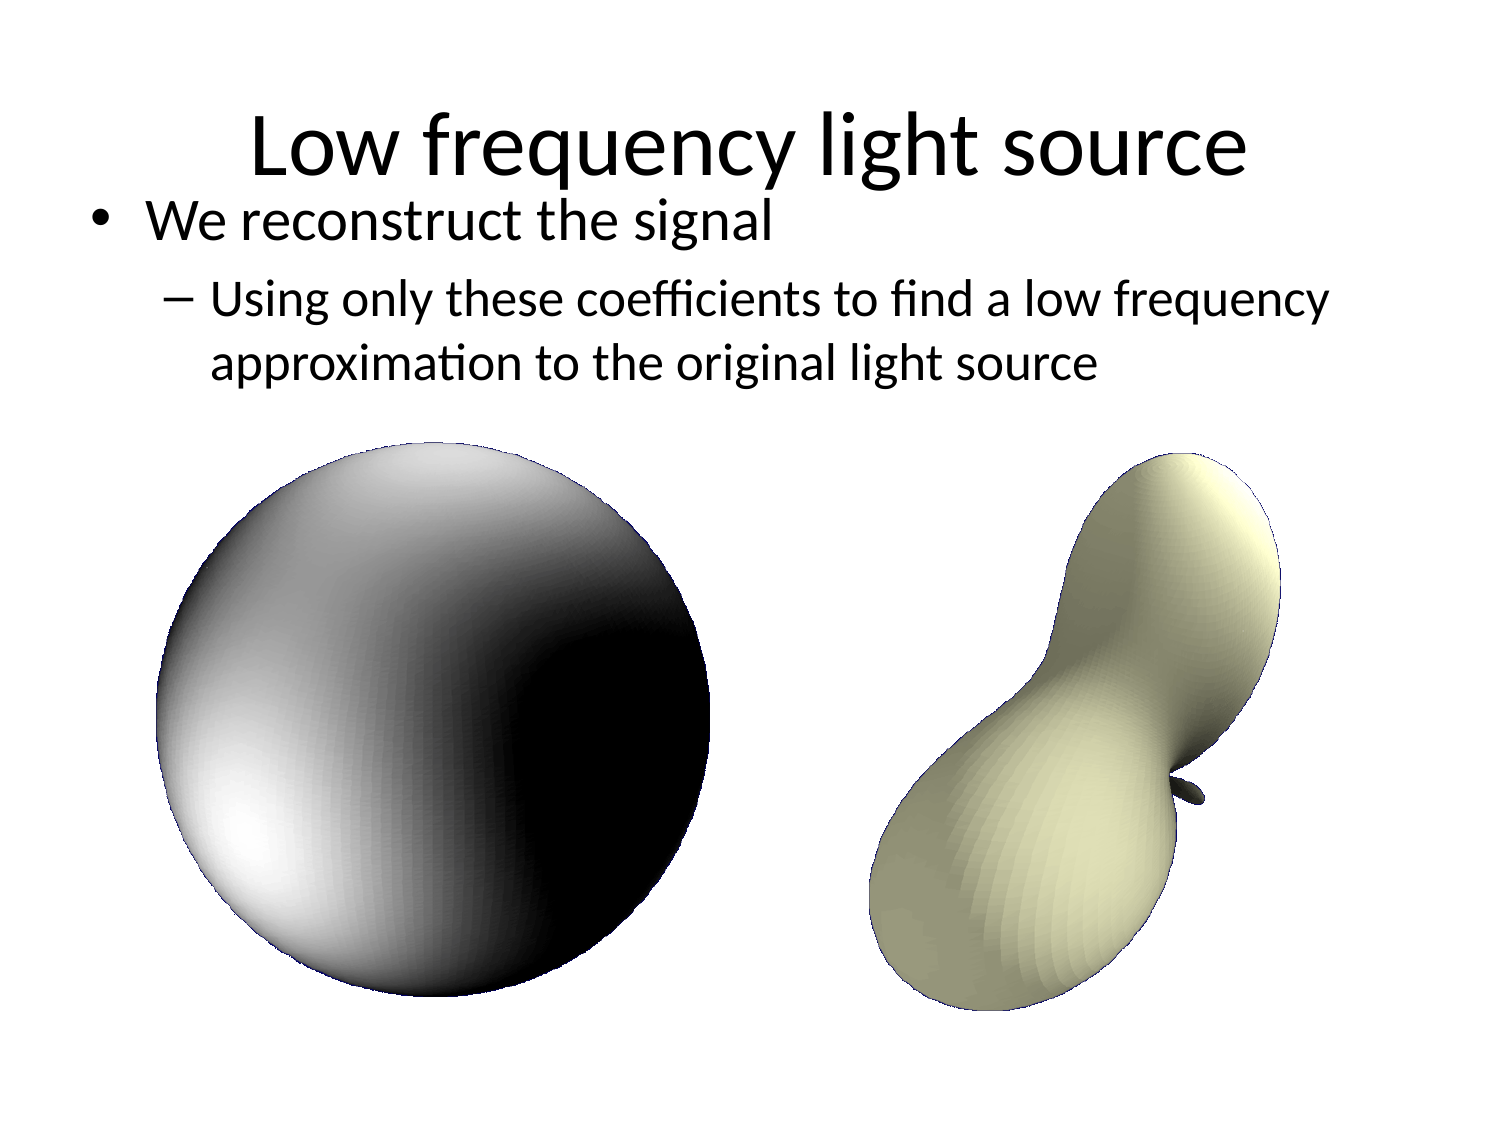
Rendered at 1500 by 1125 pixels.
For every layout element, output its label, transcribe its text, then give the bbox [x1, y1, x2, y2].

title Low frequency light source [75, 45, 1425, 172]
picture [149, 437, 715, 1003]
picture [862, 449, 1286, 1016]
list We reconstruct the signal Using only these coefficients to find a low frequency approximation to the original light source [75, 172, 1425, 401]
